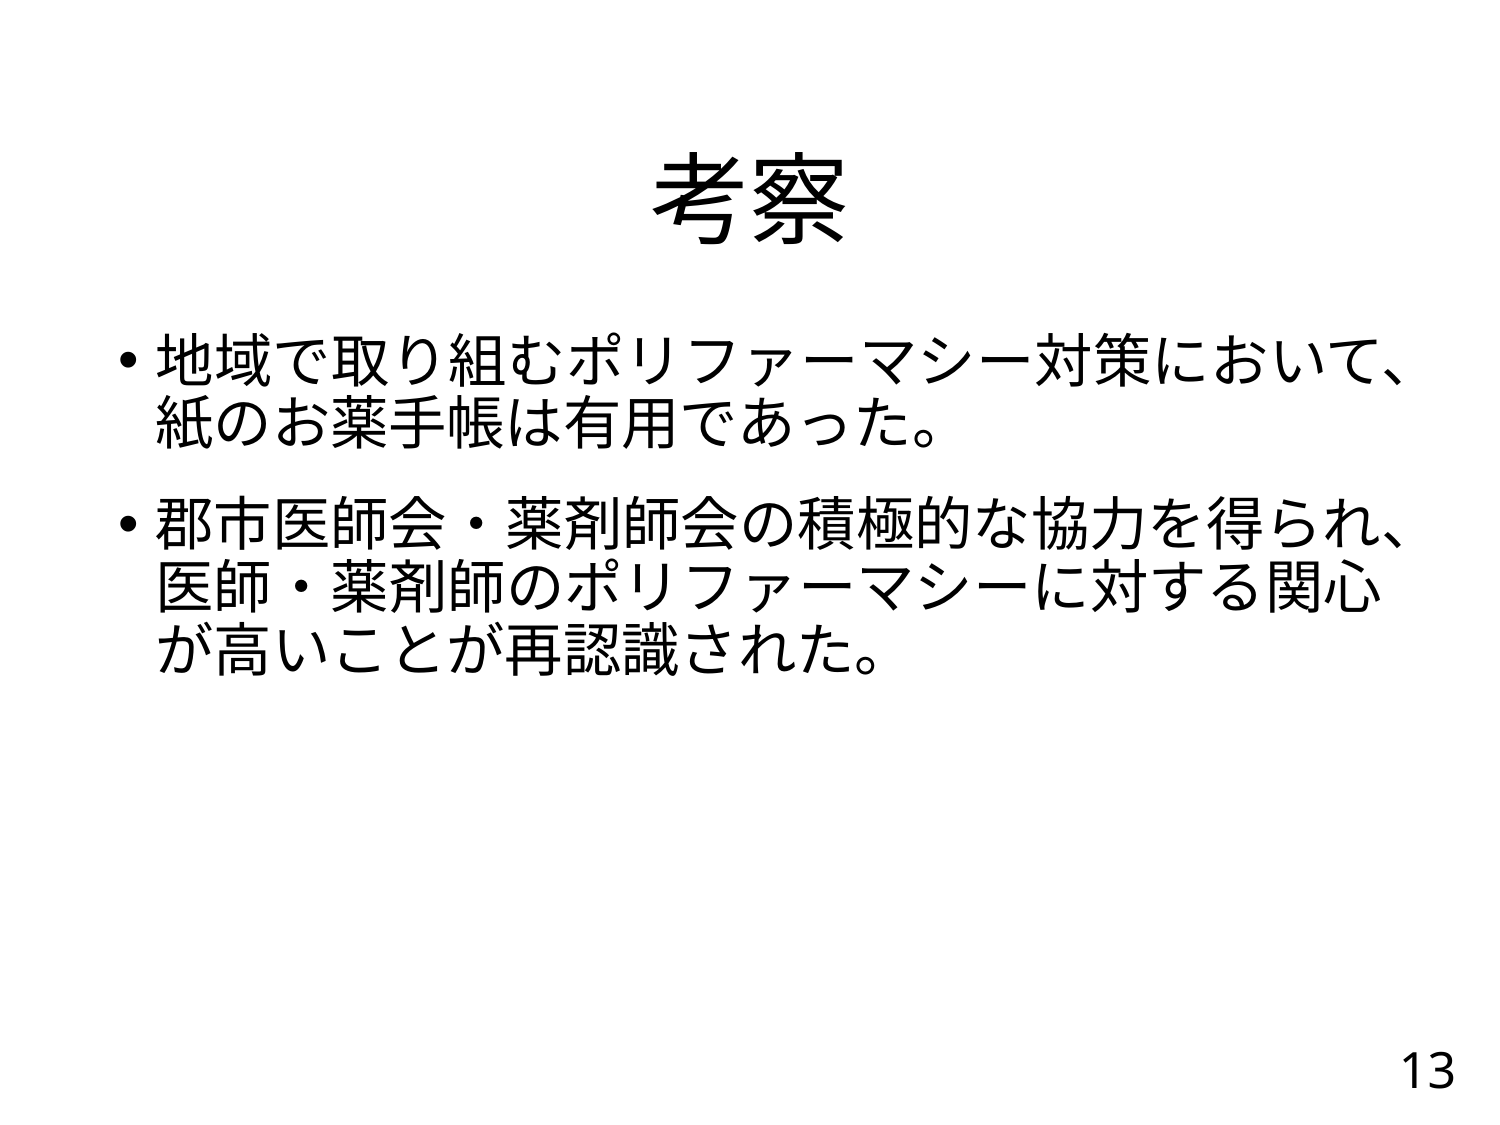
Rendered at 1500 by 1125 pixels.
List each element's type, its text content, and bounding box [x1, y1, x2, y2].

list 地域で取り組むポリファーマシー対策において、紙のお薬手帳は有用であった。 郡市医師会・薬剤師会の積極的な協力を得られ、医師・薬剤師のポリファーマシーに対する関心が高いことが再認識された。 [103, 324, 1397, 709]
title 考察 [103, 95, 1397, 313]
slide_number 13 [1117, 1042, 1471, 1103]
